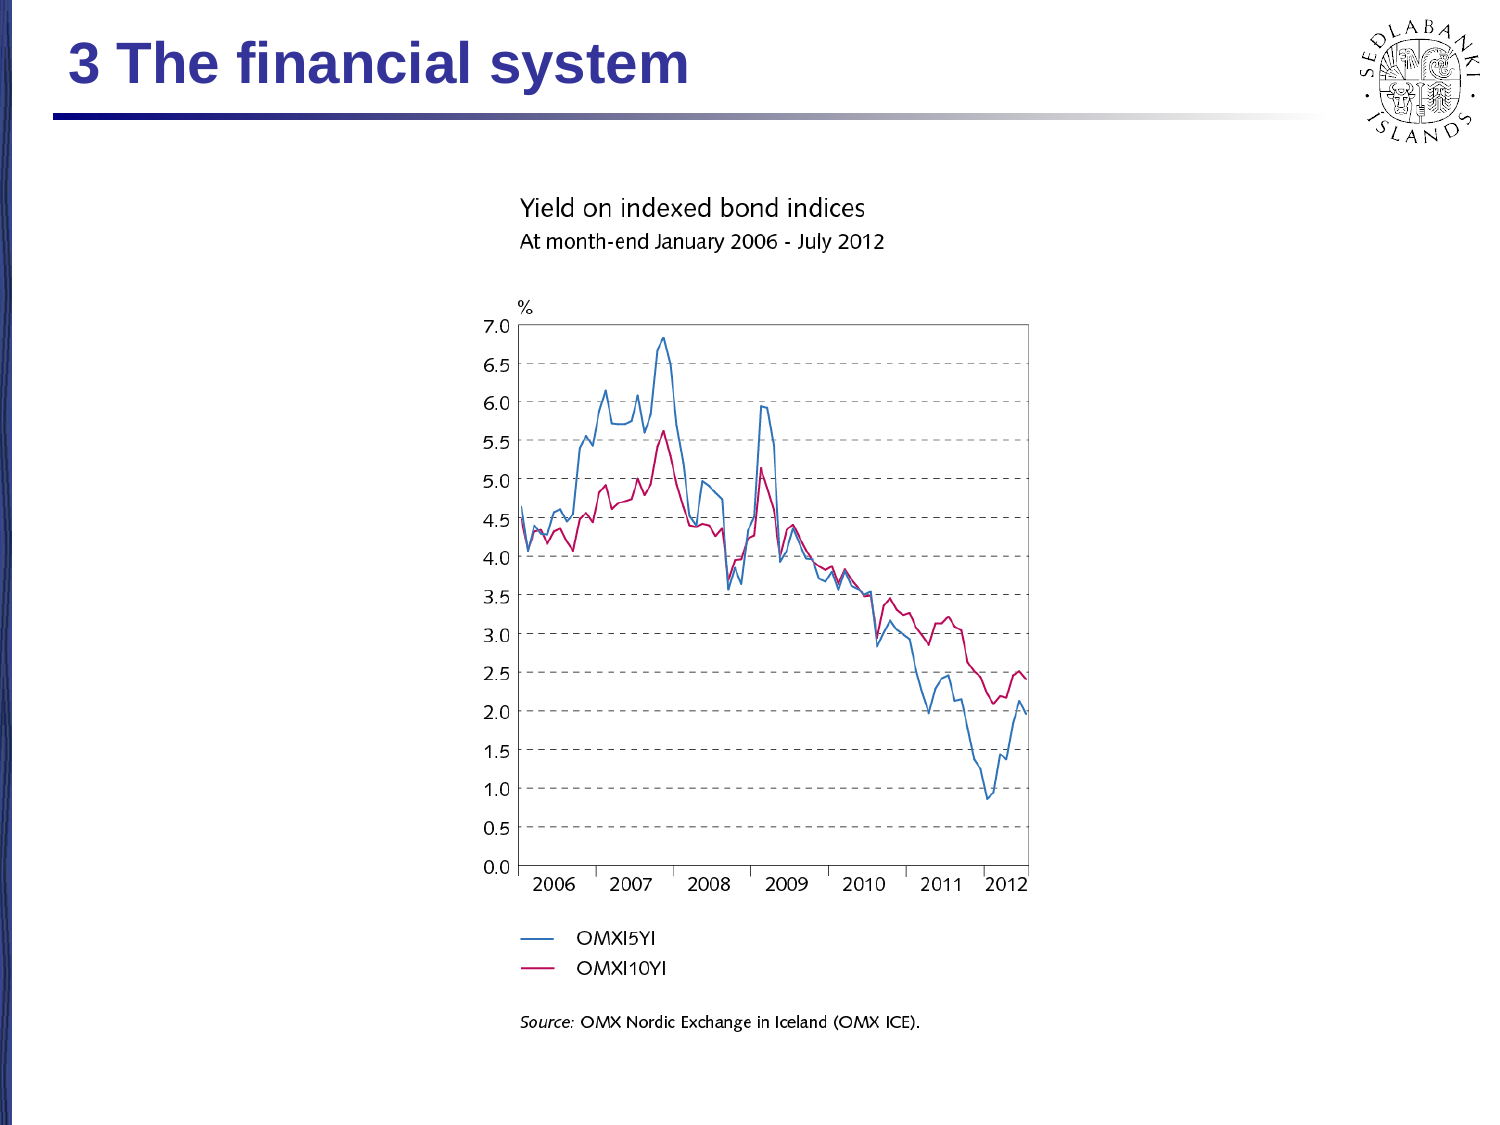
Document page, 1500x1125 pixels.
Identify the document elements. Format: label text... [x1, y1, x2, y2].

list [483, 148, 1029, 1059]
picture [1357, 18, 1482, 149]
title 3 The financial system [52, 10, 1330, 111]
picture [0, 0, 12, 1125]
